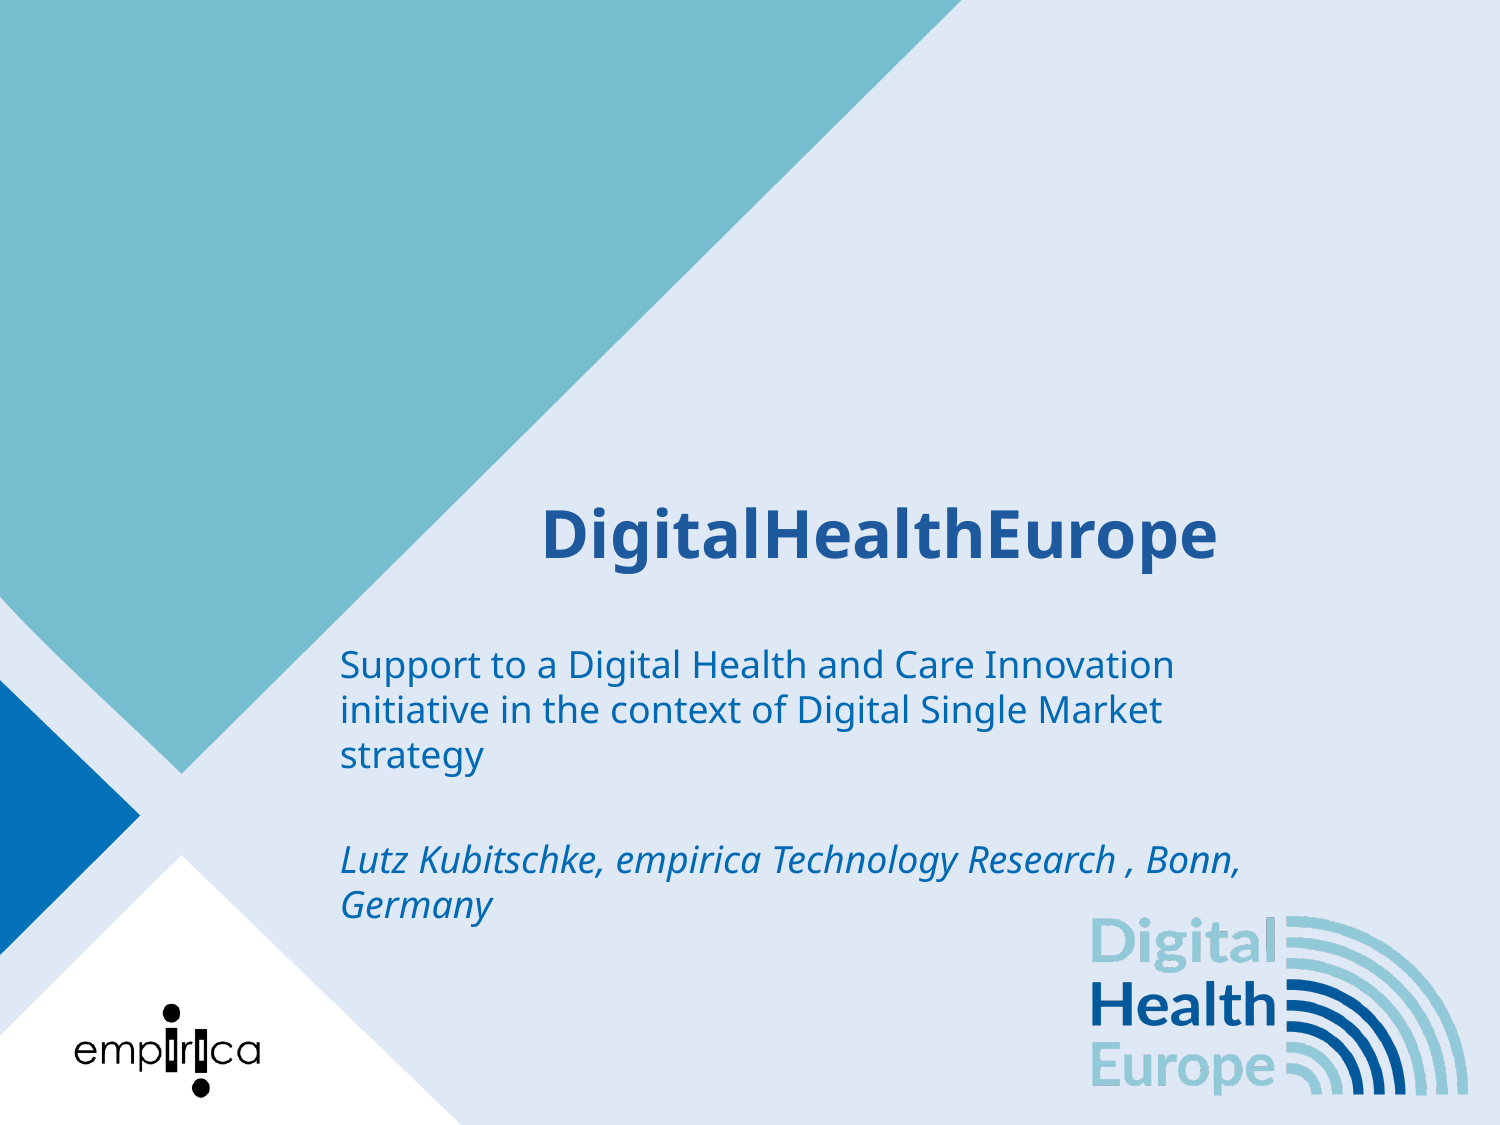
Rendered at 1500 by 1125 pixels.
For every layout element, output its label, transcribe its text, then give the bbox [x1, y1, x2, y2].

picture [64, 999, 272, 1101]
title DigitalHealthEurope [525, 432, 1500, 632]
picture [1072, 893, 1483, 1114]
subtitle Support to a Digital Health and Care Innovation initiative in the context of Digital Single Market strategy Lutz Kubitschke, empirica Technology Research , Bonn, Germany [324, 633, 1306, 894]
